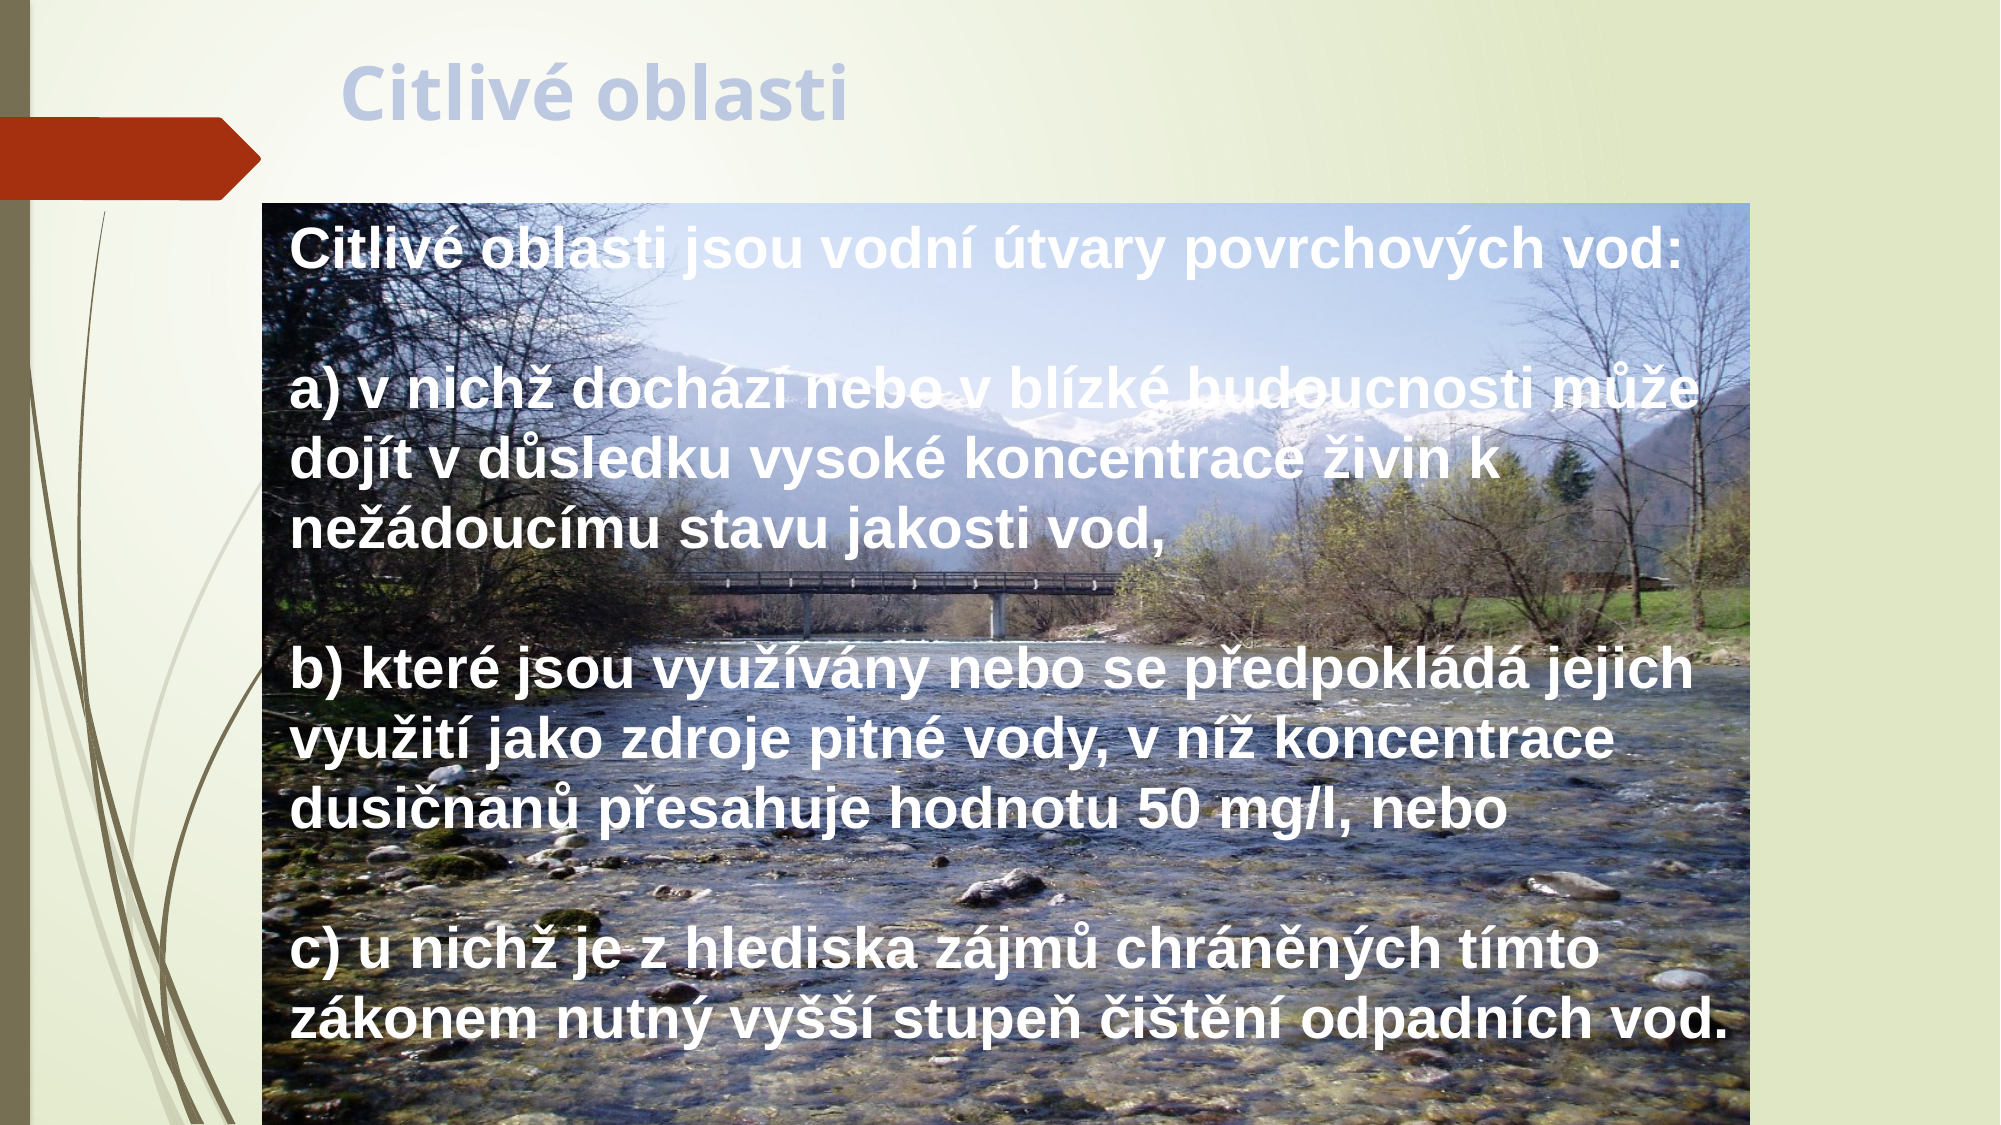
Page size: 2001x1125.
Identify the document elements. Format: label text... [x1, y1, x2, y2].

picture [262, 203, 1751, 1125]
title Citlivé oblasti [324, 37, 1675, 201]
